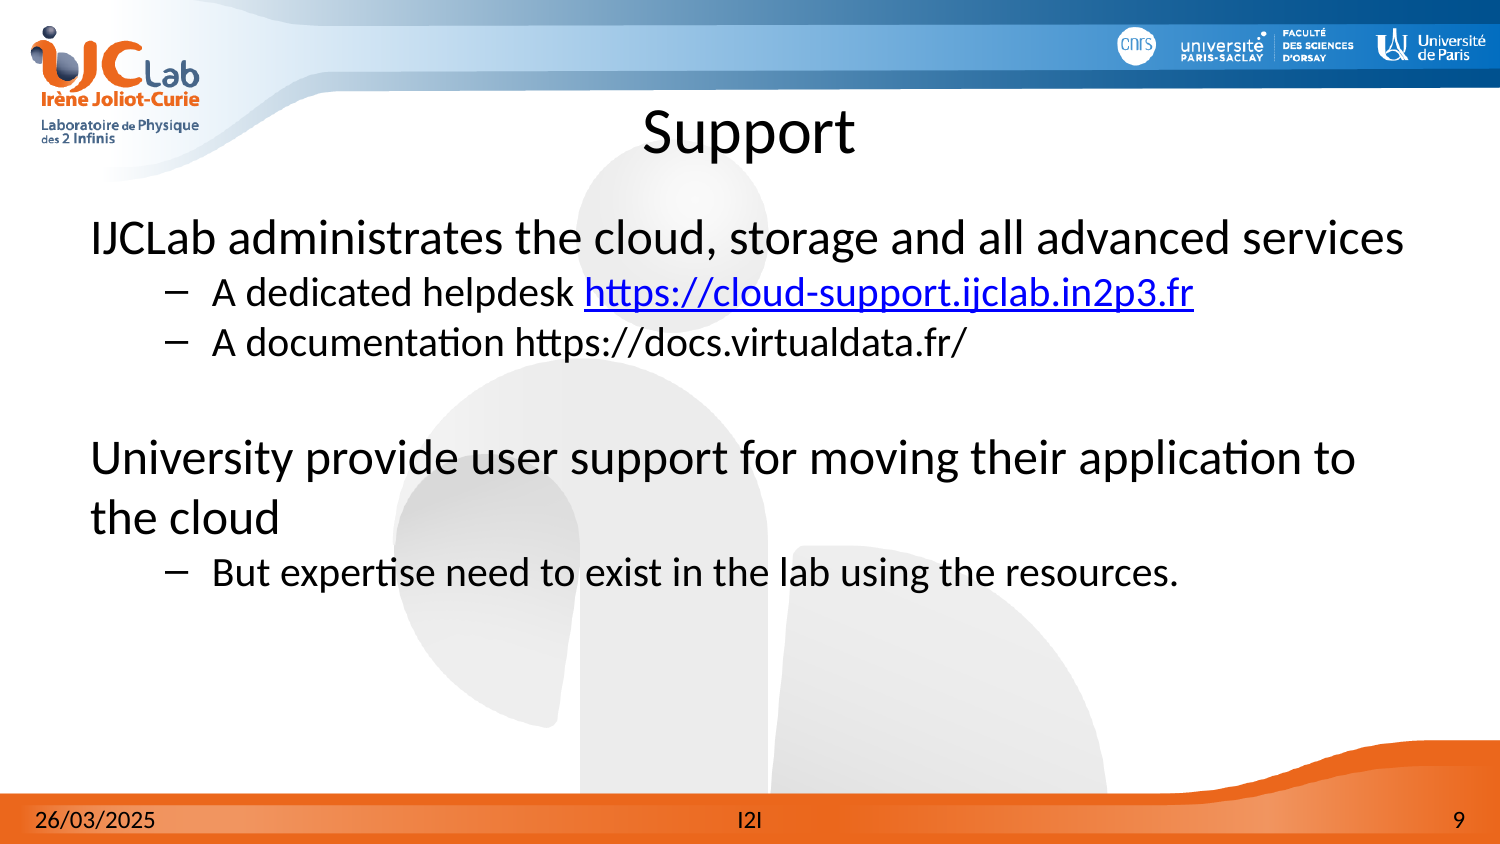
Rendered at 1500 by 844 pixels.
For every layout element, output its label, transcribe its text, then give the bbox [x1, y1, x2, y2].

footer I2I [437, 796, 1063, 841]
list IJCLab administrates the cloud, storage and all advanced services A dedicated helpdesk https://cloud-support.ijclab.in2p3.fr A documentation https://docs.virtualdata.fr/ University provide user support for moving their application to the cloud But expertise need to exist in the lab using the resources. [75, 196, 1425, 754]
slide_number 9 [1259, 796, 1481, 841]
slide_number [19, 796, 230, 841]
picture [0, 0, 1500, 844]
title Support [75, 80, 1425, 175]
